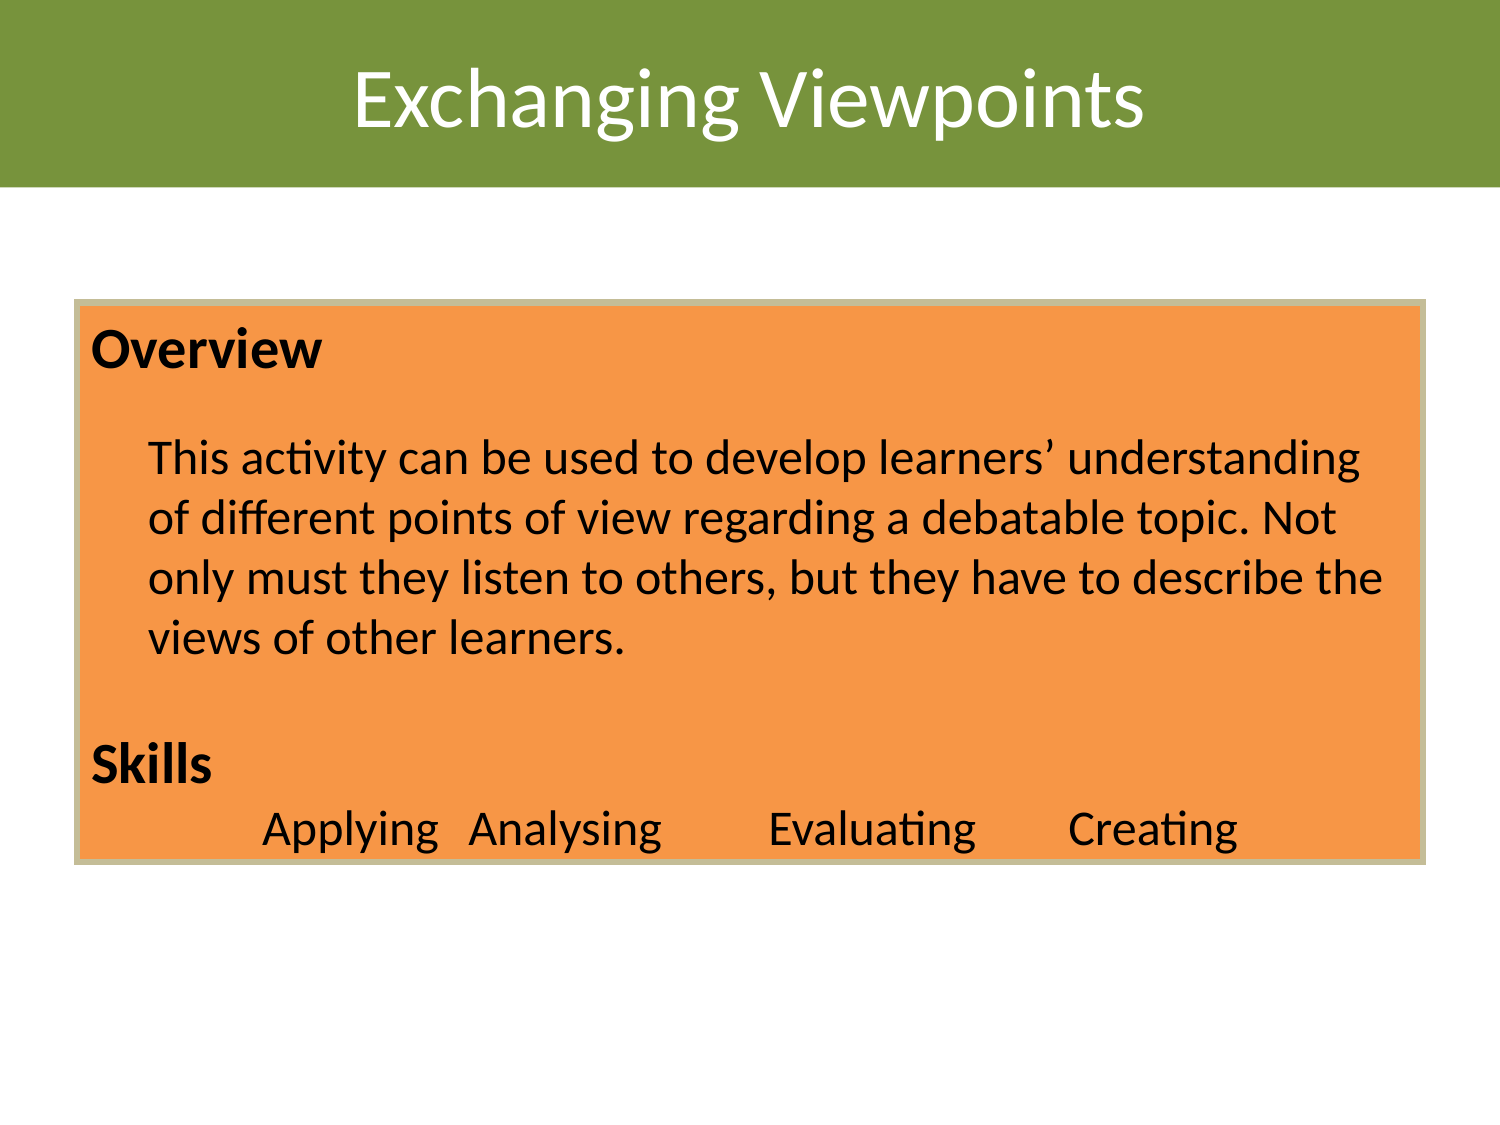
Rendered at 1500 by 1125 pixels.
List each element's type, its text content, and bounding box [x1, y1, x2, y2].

text_box Overview This activity can be used to develop learners’ understanding of different points of view regarding a debatable topic. Not only must they listen to others, but they have to describe the views of other learners. Skills Applying Analysing Evaluating Creating [76, 302, 1424, 863]
text_box Exchanging Viewpoints [0, 0, 1500, 188]
